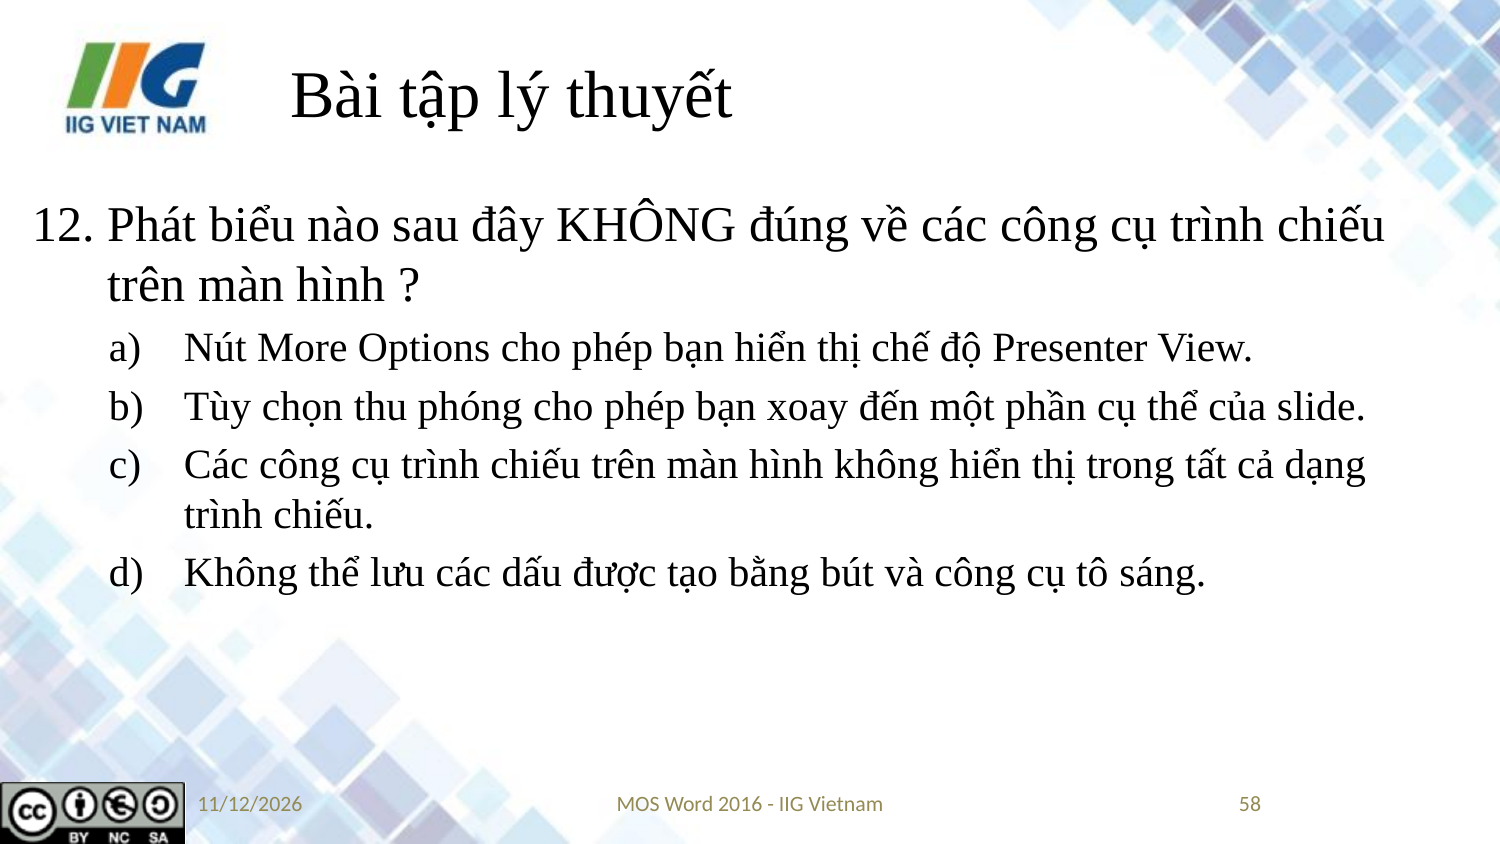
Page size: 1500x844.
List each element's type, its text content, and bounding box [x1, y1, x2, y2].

slide_number 58 [1074, 782, 1425, 828]
picture [0, 0, 1500, 844]
list Phát biểu nào sau đây KHÔNG đúng về các công cụ trình chiếu trên màn hình ? Nút More Options cho phép bạn hiển thị chế độ Presenter View. Tùy chọn thu phóng cho phép bạn xoay đến một phần cụ thể của slide. Các công cụ trình chiếu trên màn hình không hiển thị trong tất cả dạng trình chiếu. Không thể lưu các dấu được tạo bằng bút và công cụ tô sáng. [17, 184, 1444, 747]
title Bài tập lý thuyết [275, 46, 1425, 135]
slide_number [75, 782, 425, 828]
footer MOS Word 2016 - IIG Vietnam [512, 782, 988, 828]
